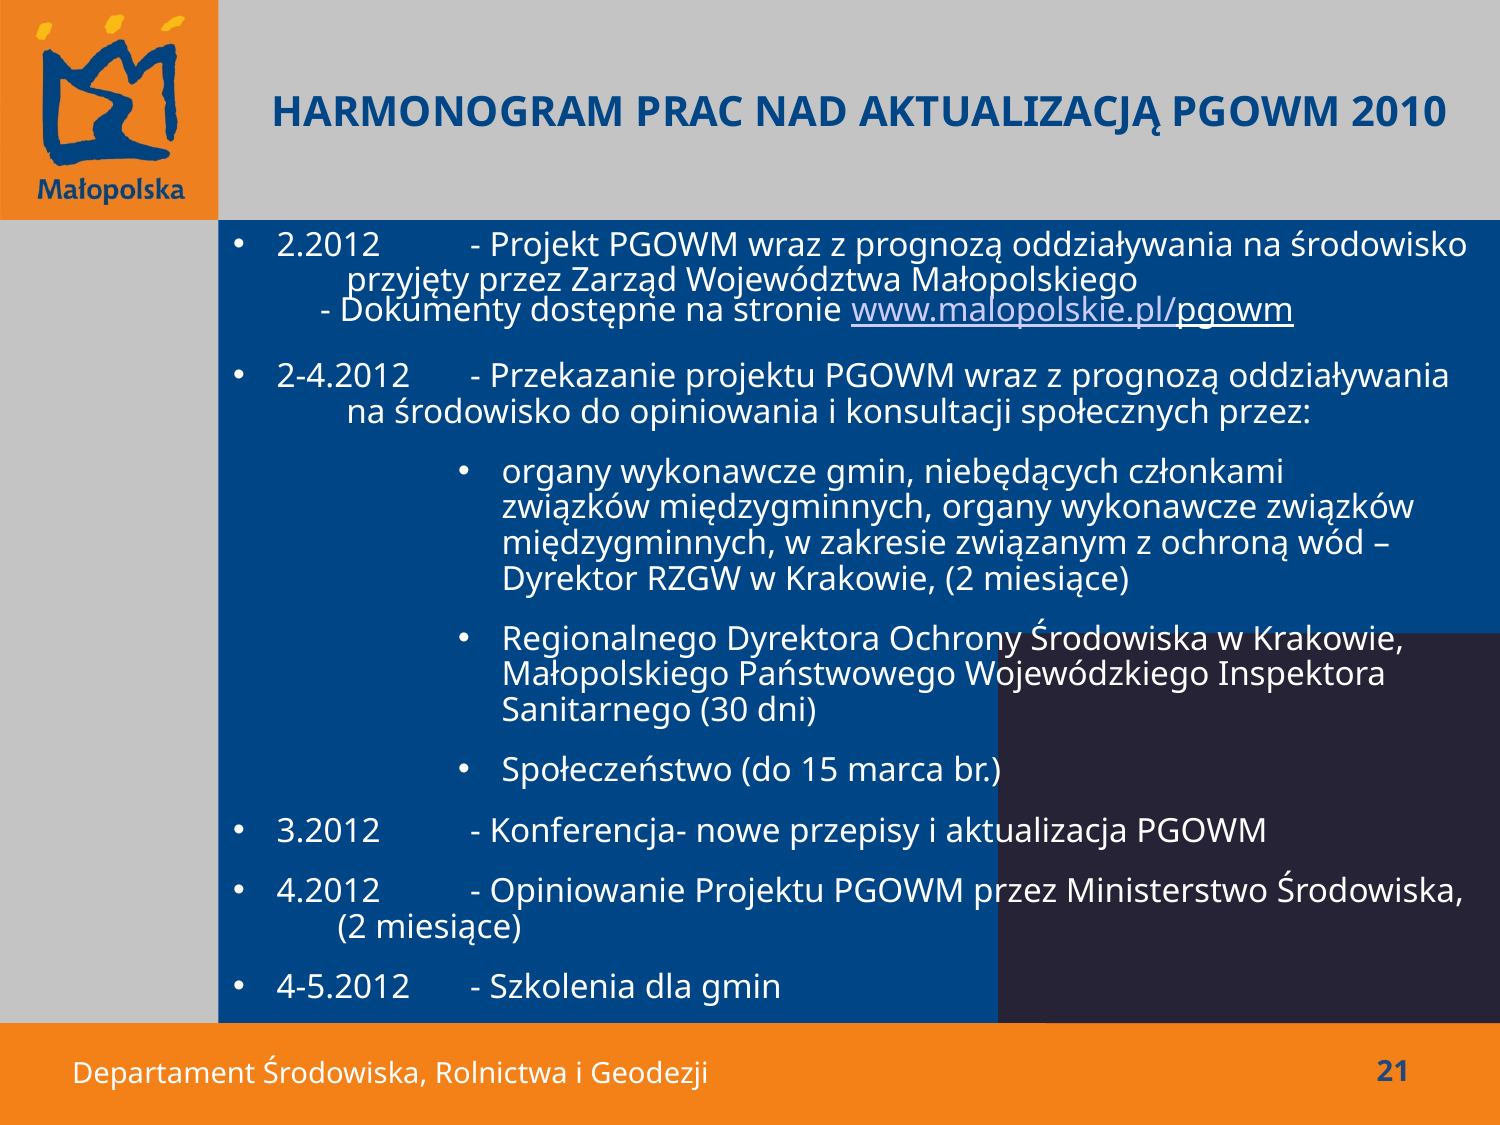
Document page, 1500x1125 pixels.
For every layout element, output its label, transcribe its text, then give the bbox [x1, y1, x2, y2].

text_box 21 [1074, 1042, 1425, 1103]
text_box 2.2012 - Projekt PGOWM wraz z prognozą oddziaływania na środowisko przyjęty przez Zarząd Województwa Małopolskiego - Dokumenty dostępne na stronie www.malopolskie.pl/pgowm 2-4.2012 - Przekazanie projektu PGOWM wraz z prognozą oddziaływania na środowisko do opiniowania i konsultacji społecznych przez: organy wykonawcze gmin, niebędących członkami związków międzygminnych, organy wykonawcze związków międzygminnych, w zakresie związanym z ochroną wód –Dyrektor RZGW w Krakowie, (2 miesiące) Regionalnego Dyrektora Ochrony Środowiska w Krakowie, Małopolskiego Państwowego Wojewódzkiego Inspektora Sanitarnego (30 dni) Społeczeństwo (do 15 marca br.) 3.2012 - Konferencja- nowe przepisy i aktualizacja PGOWM 4.2012 - Opiniowanie Projektu PGOWM przez Ministerstwo Środowiska, (2 miesiące) 4-5.2012 - Szkolenia dla gmin [218, 219, 1500, 1013]
text_box HARMONOGRAM PRAC NAD AKTUALIZACJĄ PGOWM 2010 [218, 0, 1500, 219]
picture [0, 0, 218, 220]
text_box Departament Środowiska, Rolnictwa i Geodezji [57, 1046, 725, 1097]
